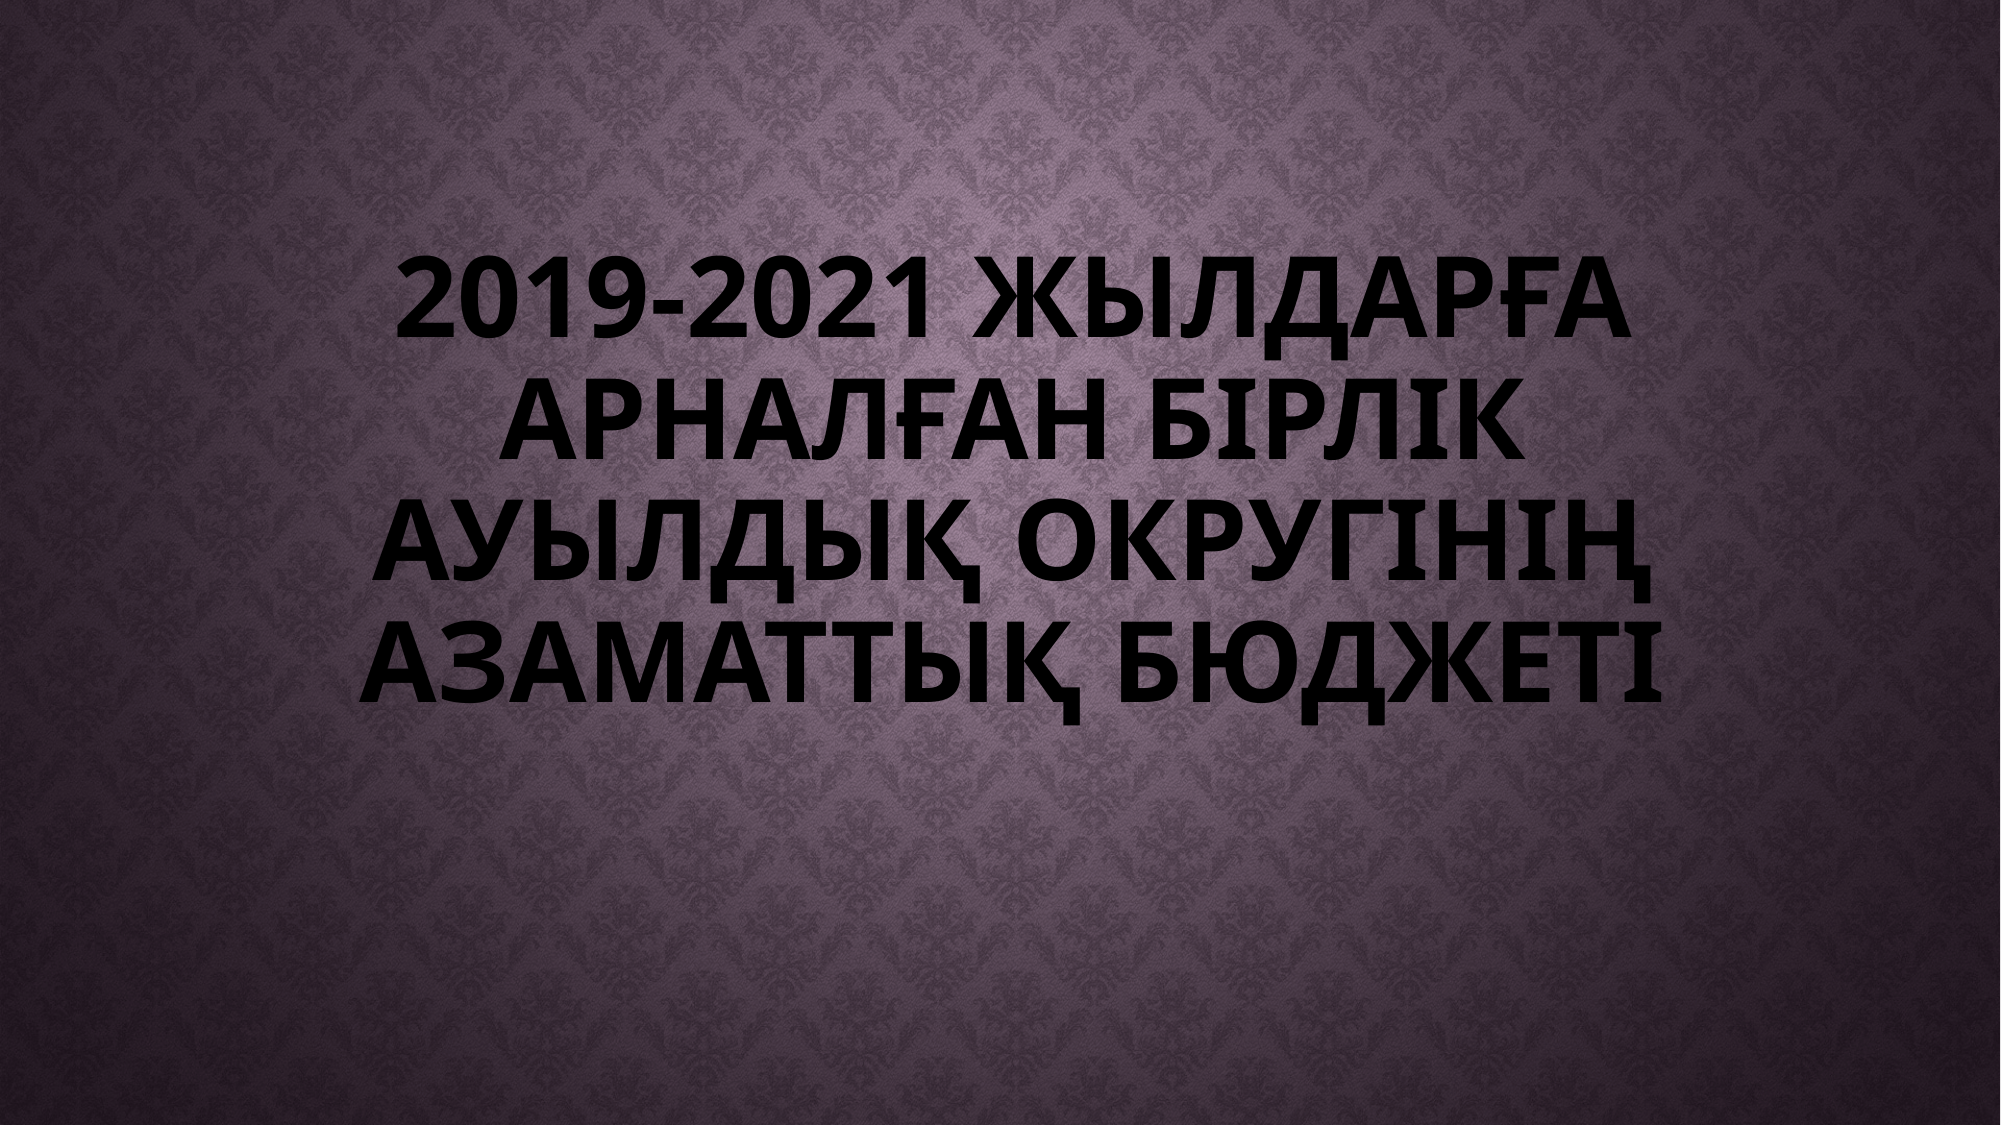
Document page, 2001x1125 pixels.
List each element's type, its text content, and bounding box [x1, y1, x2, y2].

title 2019-2021 жылдарға арналған БІРЛІК ауылдық округінің азаматтық бюджеті [217, 87, 1808, 734]
